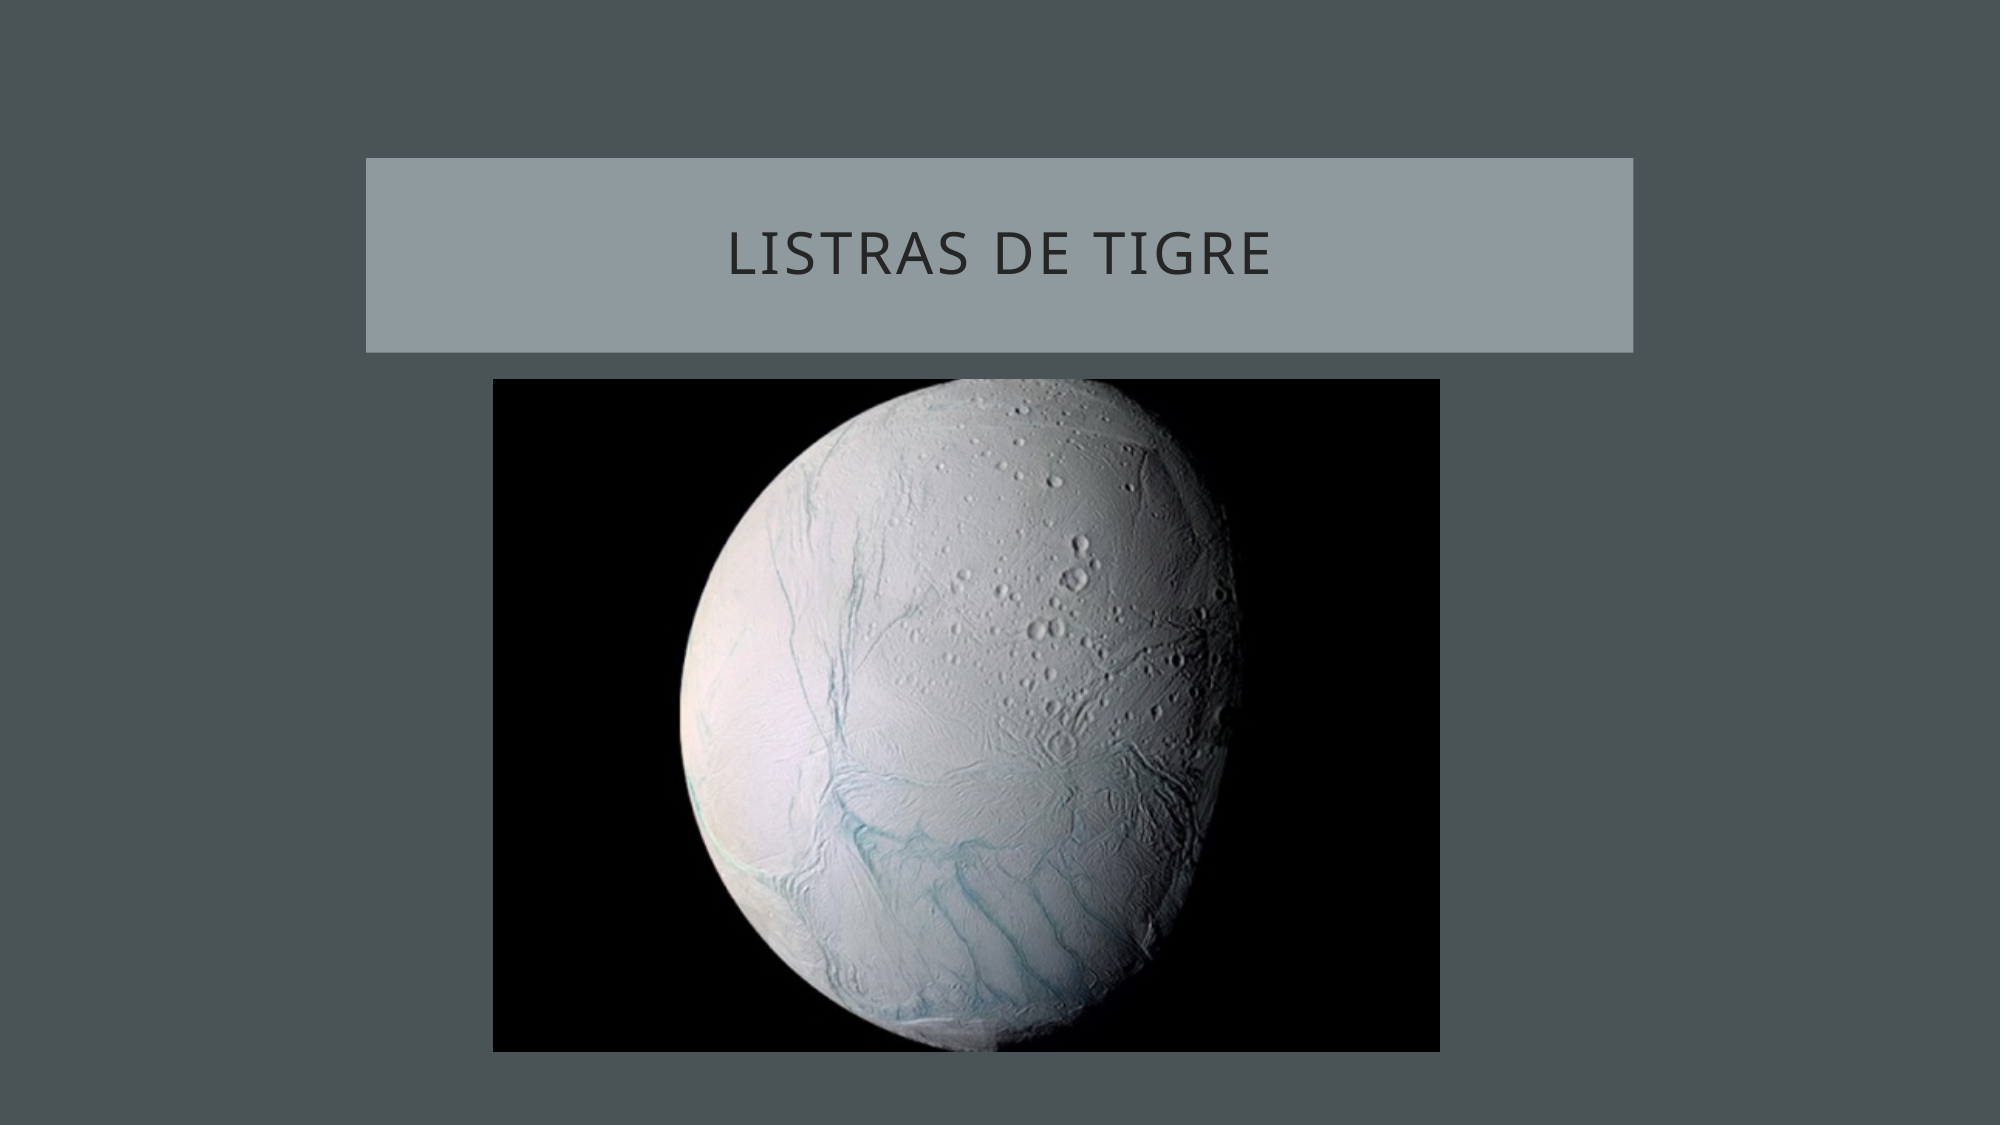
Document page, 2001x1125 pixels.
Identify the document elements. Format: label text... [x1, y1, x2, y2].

picture [493, 379, 1440, 1053]
text_box LISTRAS DE TIGRE [366, 158, 1634, 353]
